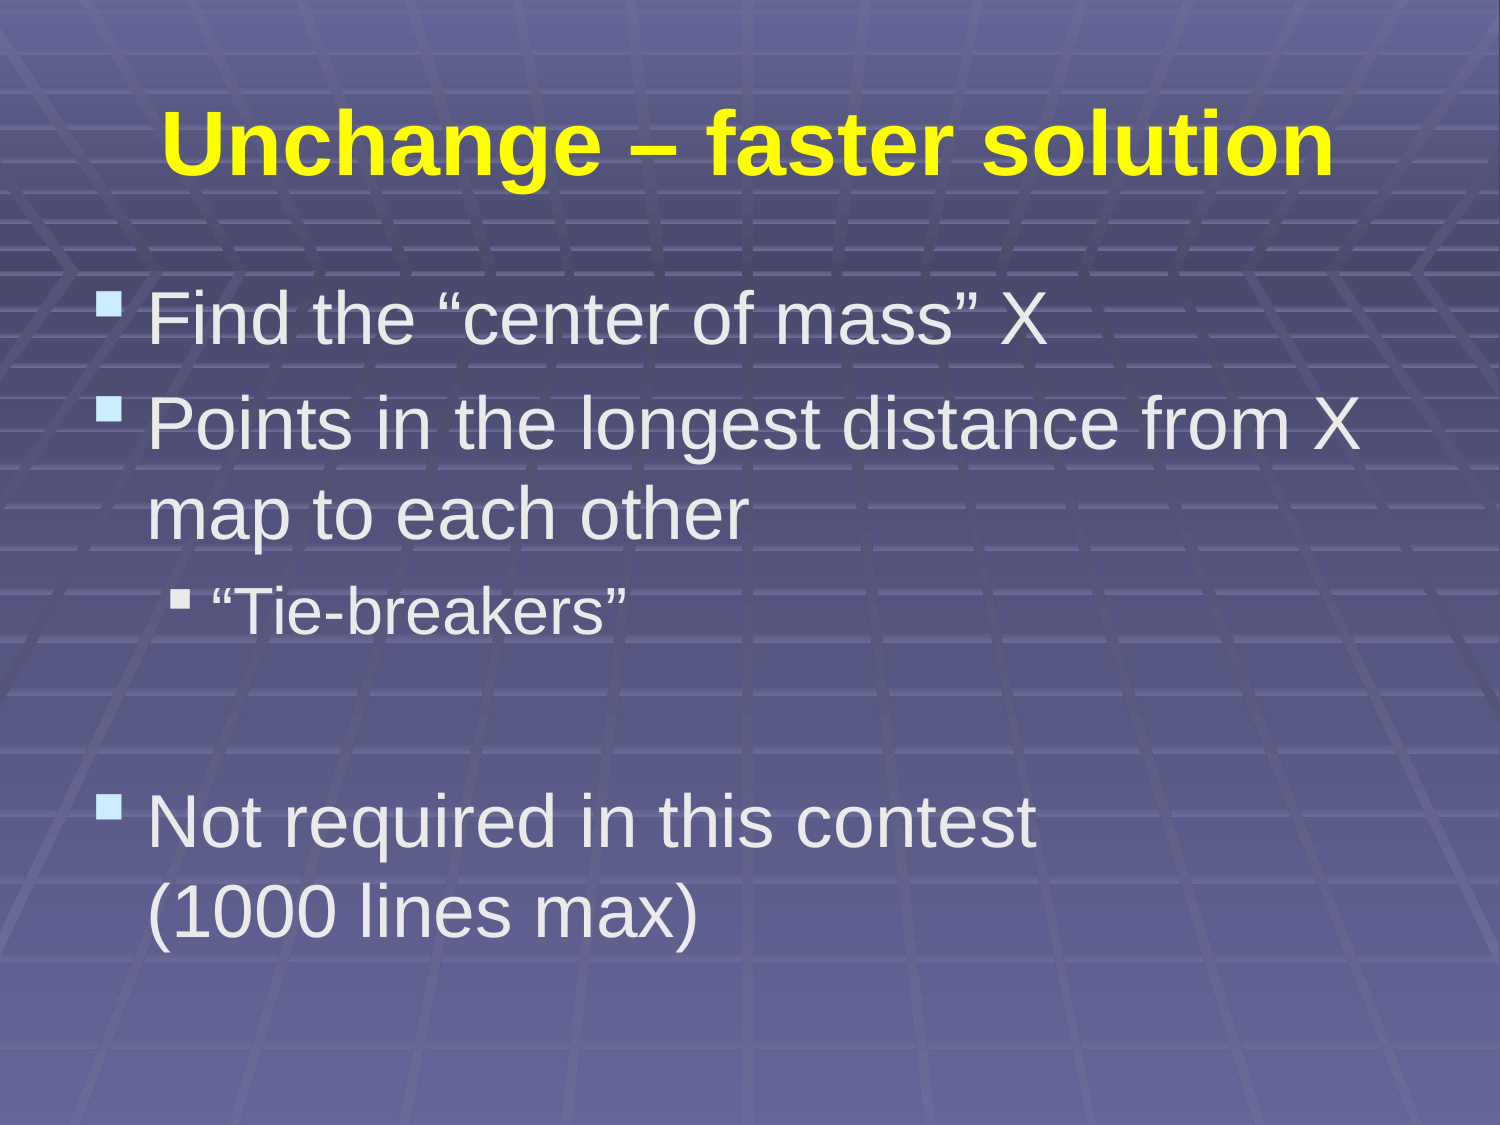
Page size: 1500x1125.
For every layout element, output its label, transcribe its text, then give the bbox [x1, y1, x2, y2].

title Unchange – faster solution [74, 44, 1425, 233]
list Find the “center of mass” X Points in the longest distance from X map to each other “Tie-breakers” Not required in this contest (1000 lines max) [74, 261, 1425, 1001]
